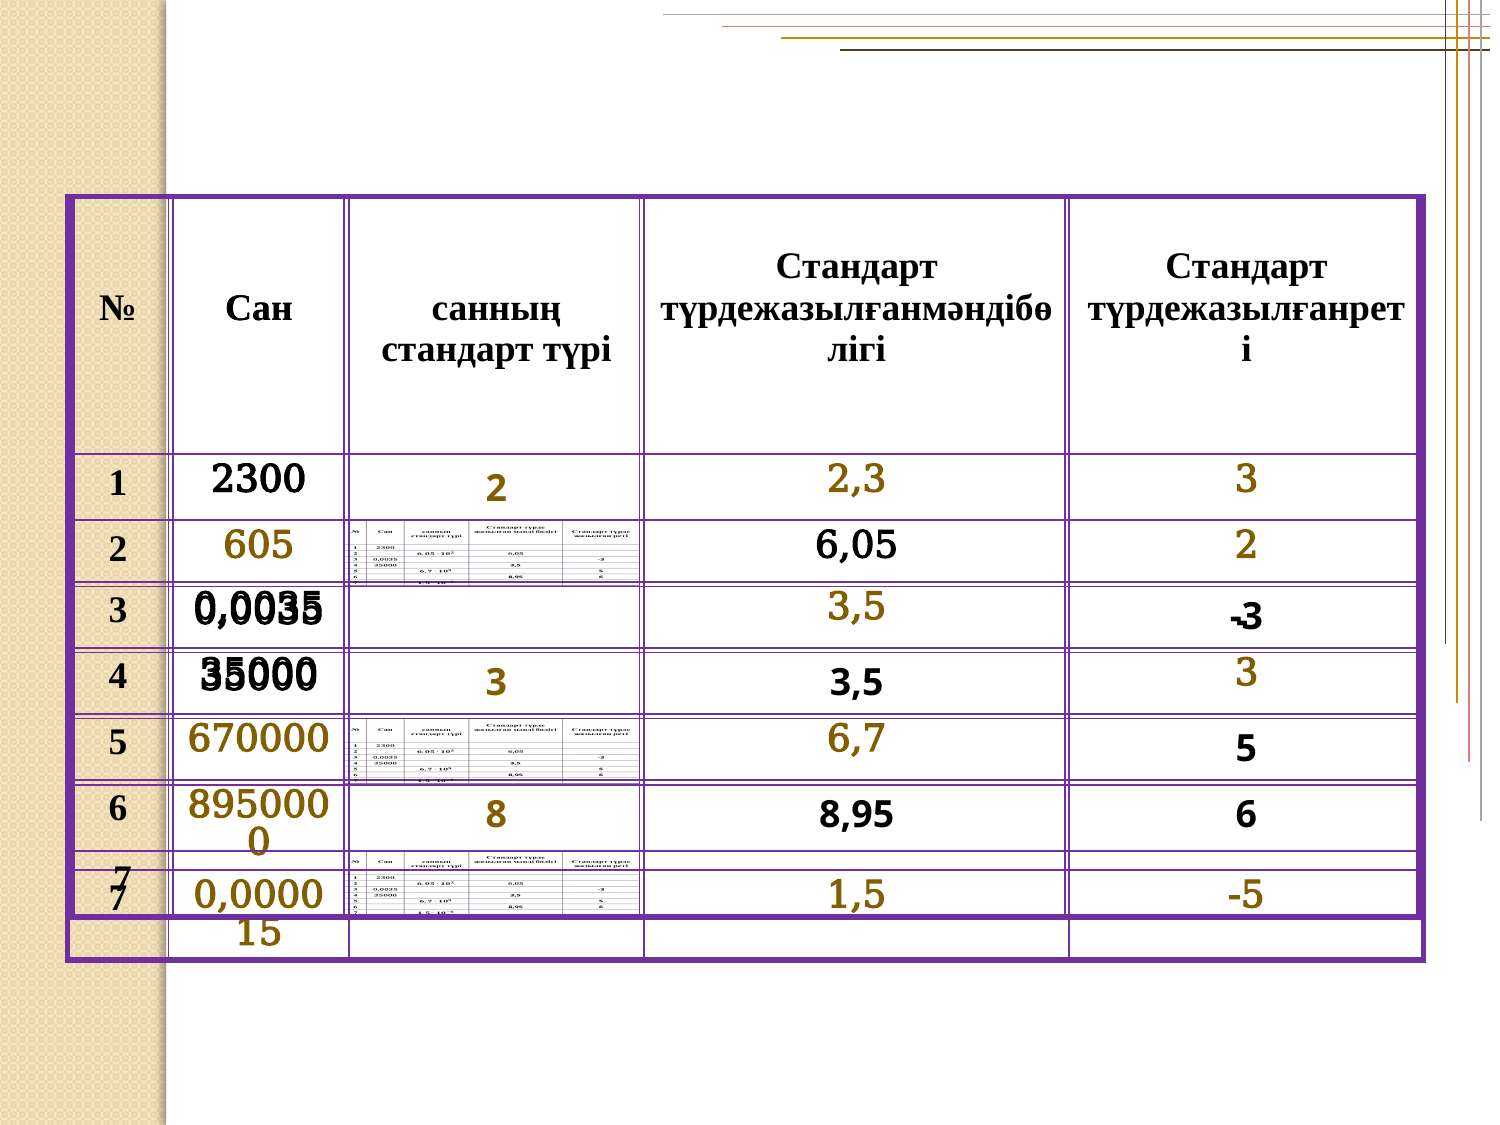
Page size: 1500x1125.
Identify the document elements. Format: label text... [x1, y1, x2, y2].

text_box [1049, 389, 1500, 426]
table_header [75, 199, 172, 453]
table_header [640, 199, 1064, 453]
table_cell [345, 587, 639, 652]
table_cell [640, 587, 1064, 652]
table_header [345, 199, 639, 453]
table_cell [640, 786, 1064, 850]
table_header [1066, 437, 1416, 453]
table_cell [174, 852, 343, 914]
table_cell [174, 719, 343, 784]
table_cell [345, 653, 639, 718]
table_cell [345, 719, 639, 784]
table_cell [174, 786, 343, 850]
table_cell [640, 455, 1064, 519]
table_cell [345, 521, 639, 586]
table_cell 35000 [174, 653, 343, 718]
table_cell [75, 521, 172, 586]
table_cell [75, 653, 172, 718]
table_cell [75, 455, 172, 519]
table_cell - [1066, 587, 1416, 652]
table_cell 0,0035 [174, 587, 343, 652]
table_cell [1066, 852, 1416, 914]
table_cell [345, 786, 639, 850]
table_cell [640, 521, 1064, 586]
table_cell [75, 786, 172, 850]
table_cell 7 [75, 852, 172, 914]
table_cell [1066, 719, 1416, 784]
table_cell [640, 653, 1064, 718]
table_cell [345, 455, 639, 519]
table_cell 2300 [174, 455, 343, 519]
table_cell [75, 587, 172, 652]
table_cell [1066, 521, 1416, 586]
table_cell [640, 719, 1064, 784]
table_cell [1066, 455, 1416, 519]
table_cell [174, 521, 343, 586]
table_header [1066, 199, 1416, 387]
table_cell [75, 719, 172, 784]
table_cell [640, 852, 1064, 914]
table_cell [345, 852, 639, 914]
table_header Сан [174, 199, 343, 453]
table_cell [1066, 653, 1416, 718]
table_cell [1066, 786, 1416, 850]
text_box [662, 14, 1490, 51]
